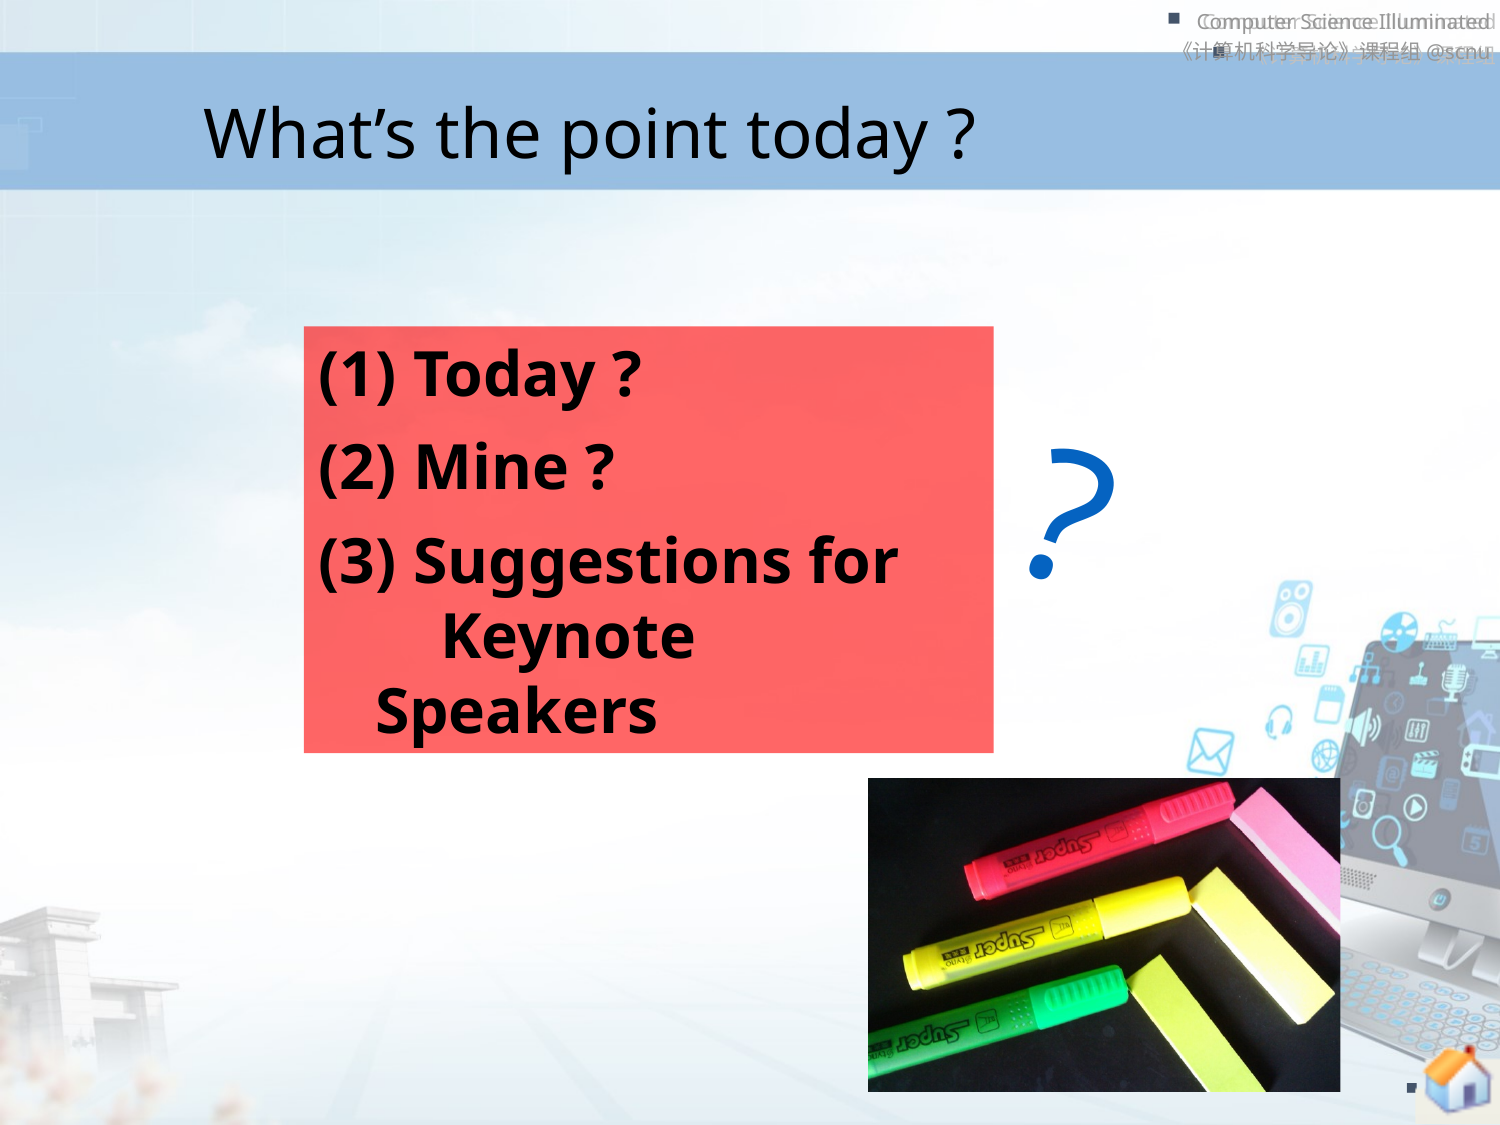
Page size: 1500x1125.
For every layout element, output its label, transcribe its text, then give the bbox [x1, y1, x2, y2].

slide_number 50/32 [1193, 1058, 1415, 1123]
title What’s the point today ? [188, 57, 1468, 216]
picture [0, 0, 1500, 1125]
text_box (1) Today ? (2) Mine ? (3) Suggestions for Keynote Speakers [303, 326, 994, 754]
text_box ? [994, 381, 1162, 639]
